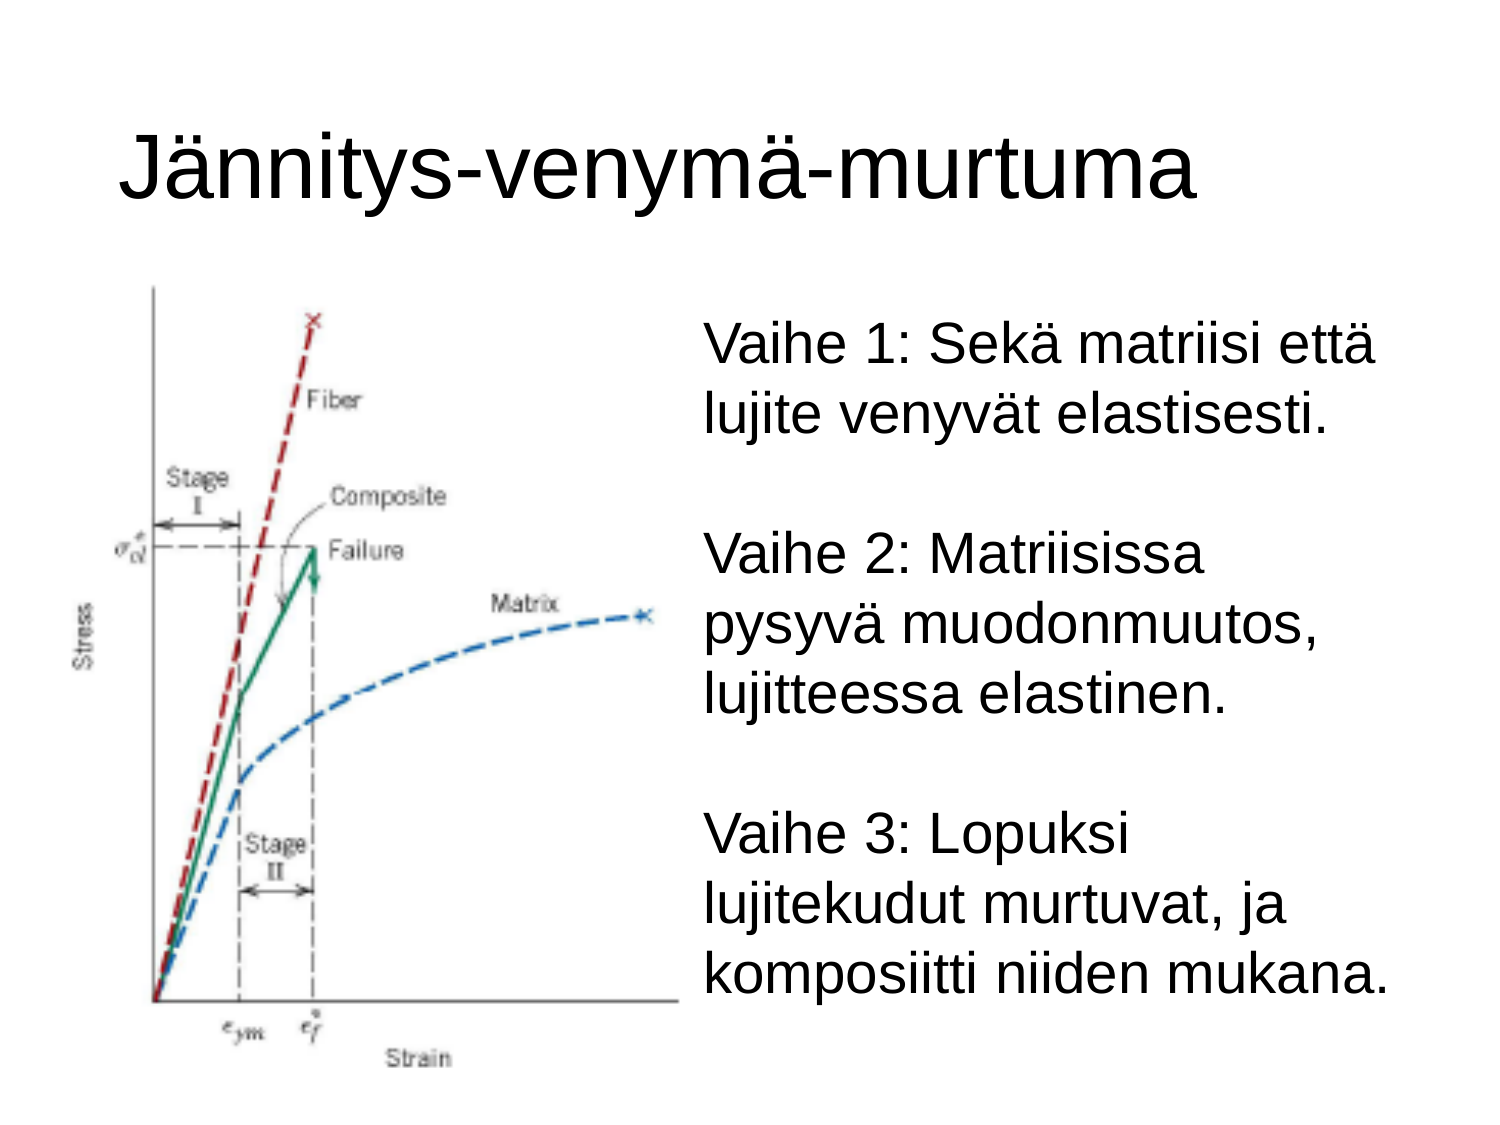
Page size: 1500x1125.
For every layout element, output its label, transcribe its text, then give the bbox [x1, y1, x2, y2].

title Jännitys-venymä-murtuma [103, 59, 1397, 278]
text_box Vaihe 1: Sekä matriisi että lujite venyvät elastisesti. Vaihe 2: Matriisissa pysyvä muodonmuutos, lujitteessa elastinen. Vaihe 3: Lopuksi lujitekudut murtuvat, ja komposiitti niiden mukana. [689, 297, 1415, 1013]
picture [39, 250, 689, 1068]
